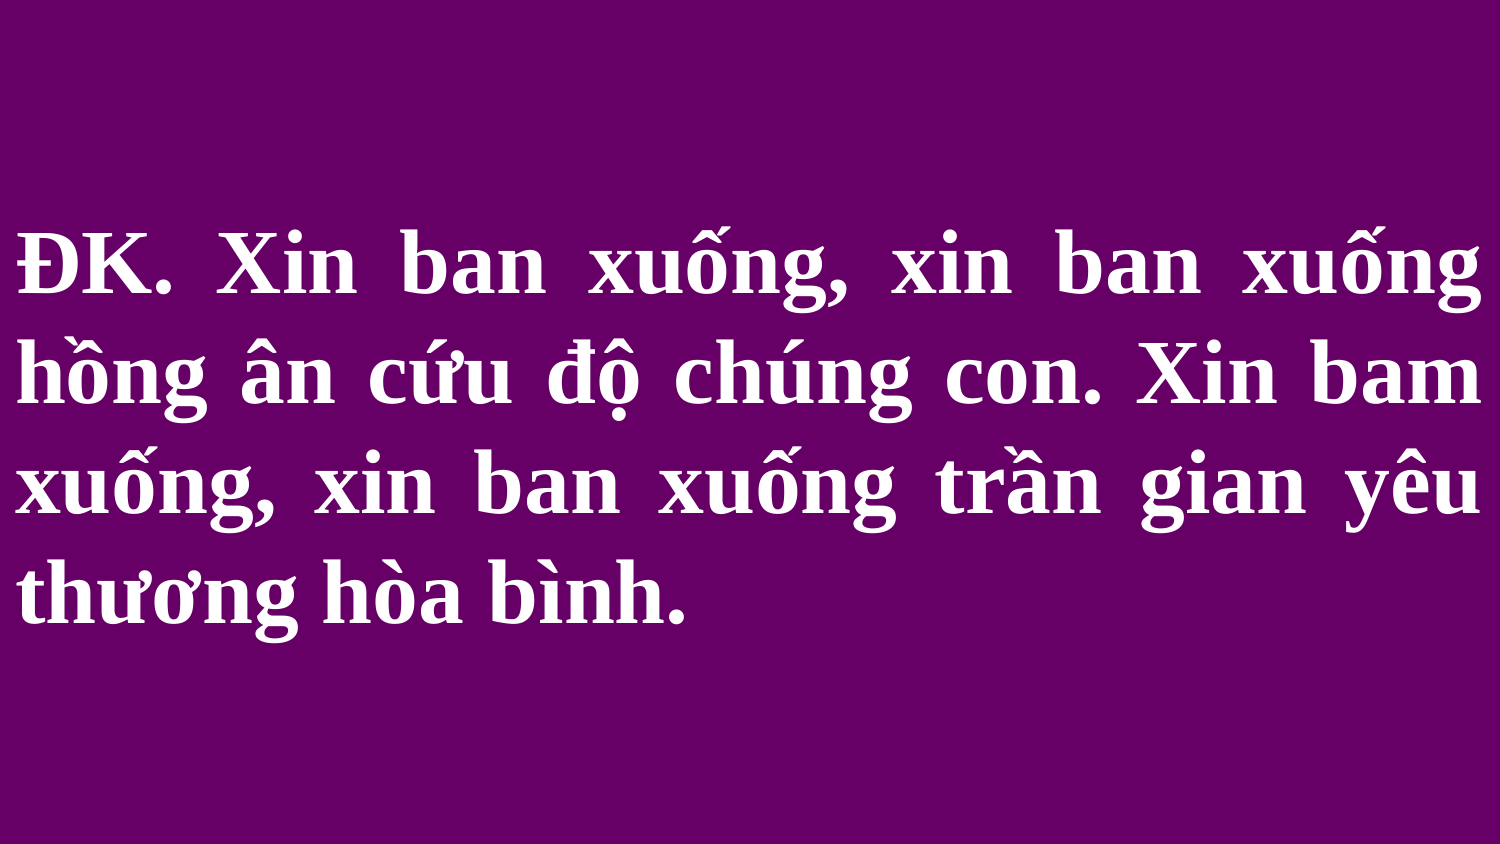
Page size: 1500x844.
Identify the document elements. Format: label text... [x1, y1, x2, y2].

title ĐK. Xin ban xuống, xin ban xuống hồng ân cứu độ chúng con. Xin bam xuống, xin ban xuống trần gian yêu thương hòa bình. [0, 0, 1500, 844]
